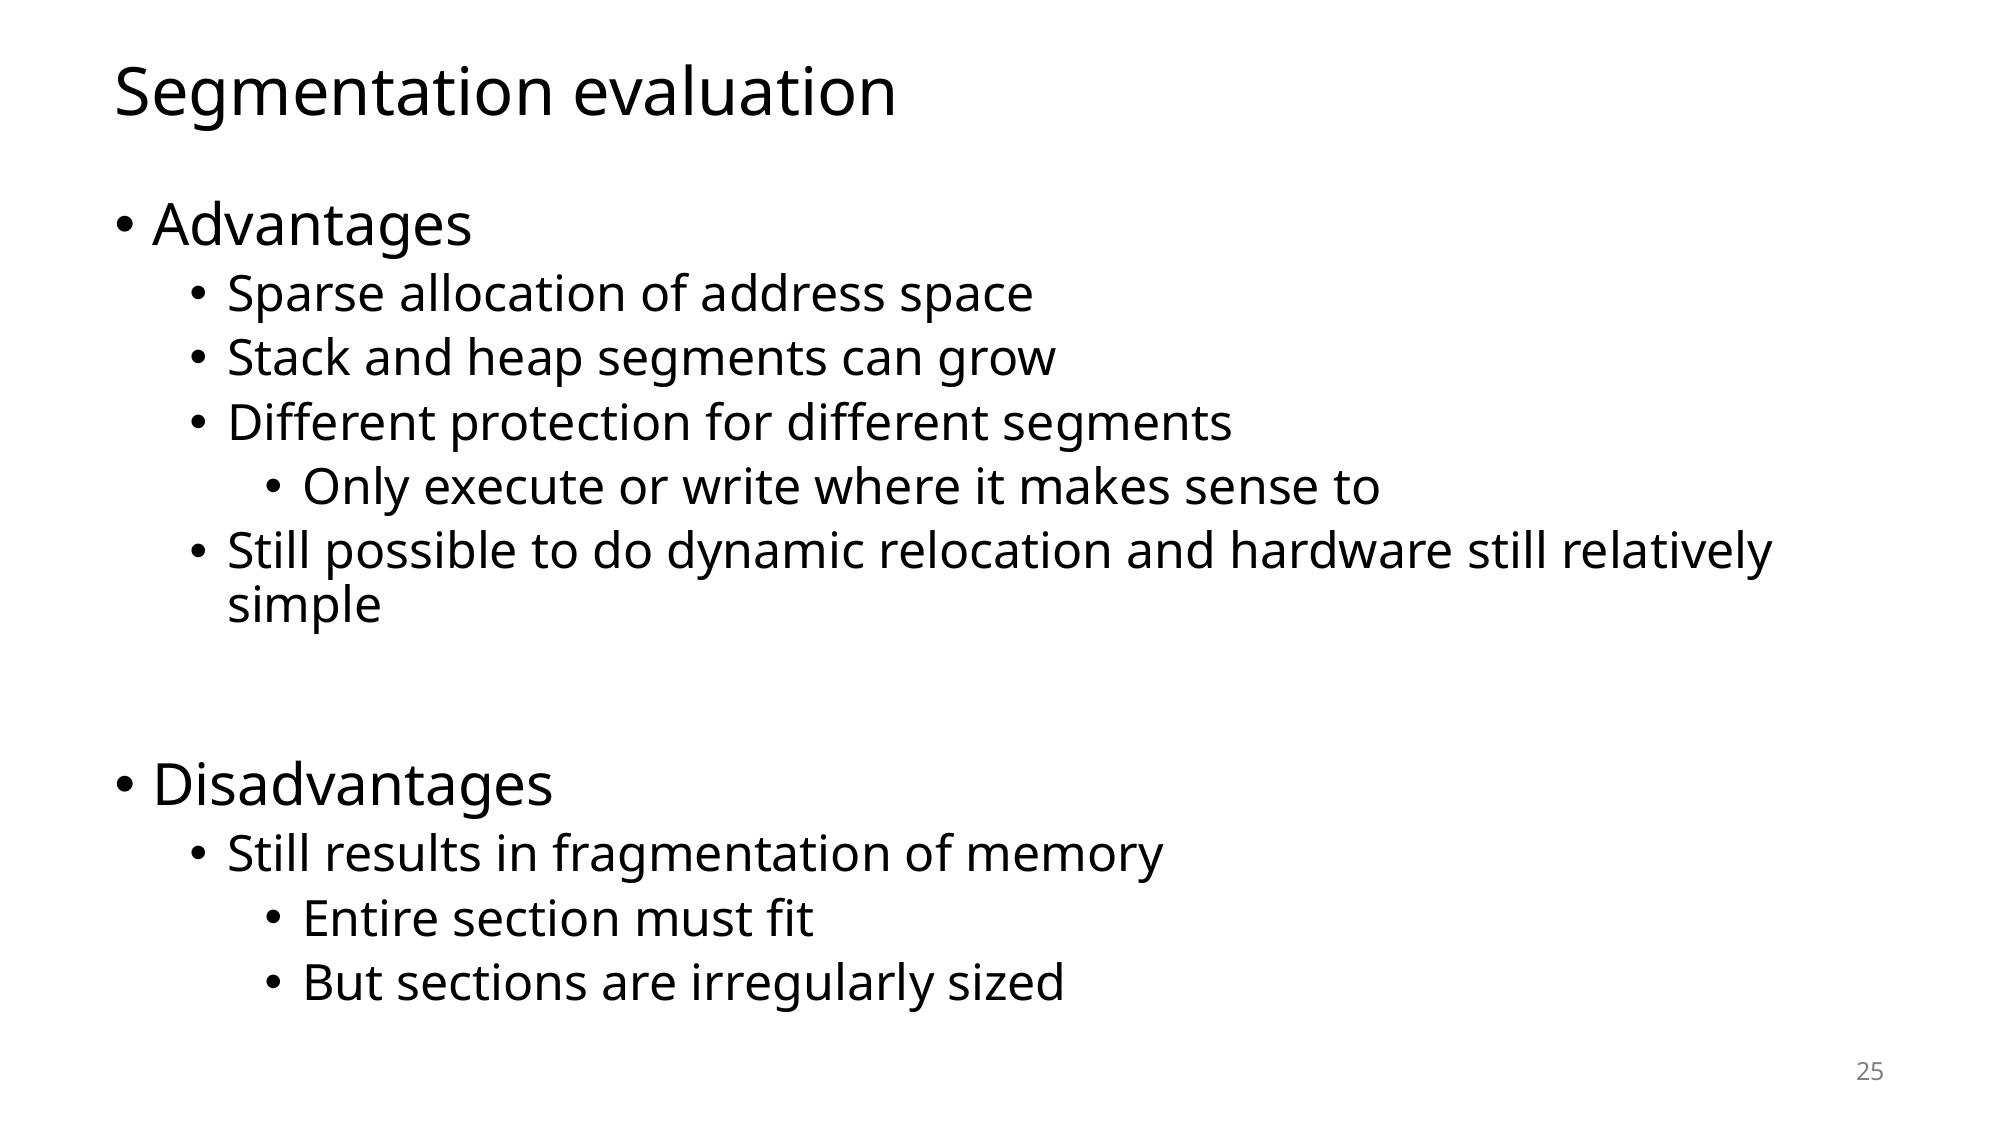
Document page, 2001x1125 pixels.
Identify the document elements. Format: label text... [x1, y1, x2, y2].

title Segmentation evaluation [99, 37, 1900, 150]
list Advantages Sparse allocation of address space Stack and heap segments can grow Different protection for different segments Only execute or write where it makes sense to Still possible to do dynamic relocation and hardware still relatively simple Disadvantages Still results in fragmentation of memory Entire section must fit But sections are irregularly sized [99, 187, 1900, 1013]
slide_number 25 [1749, 1042, 1900, 1103]
